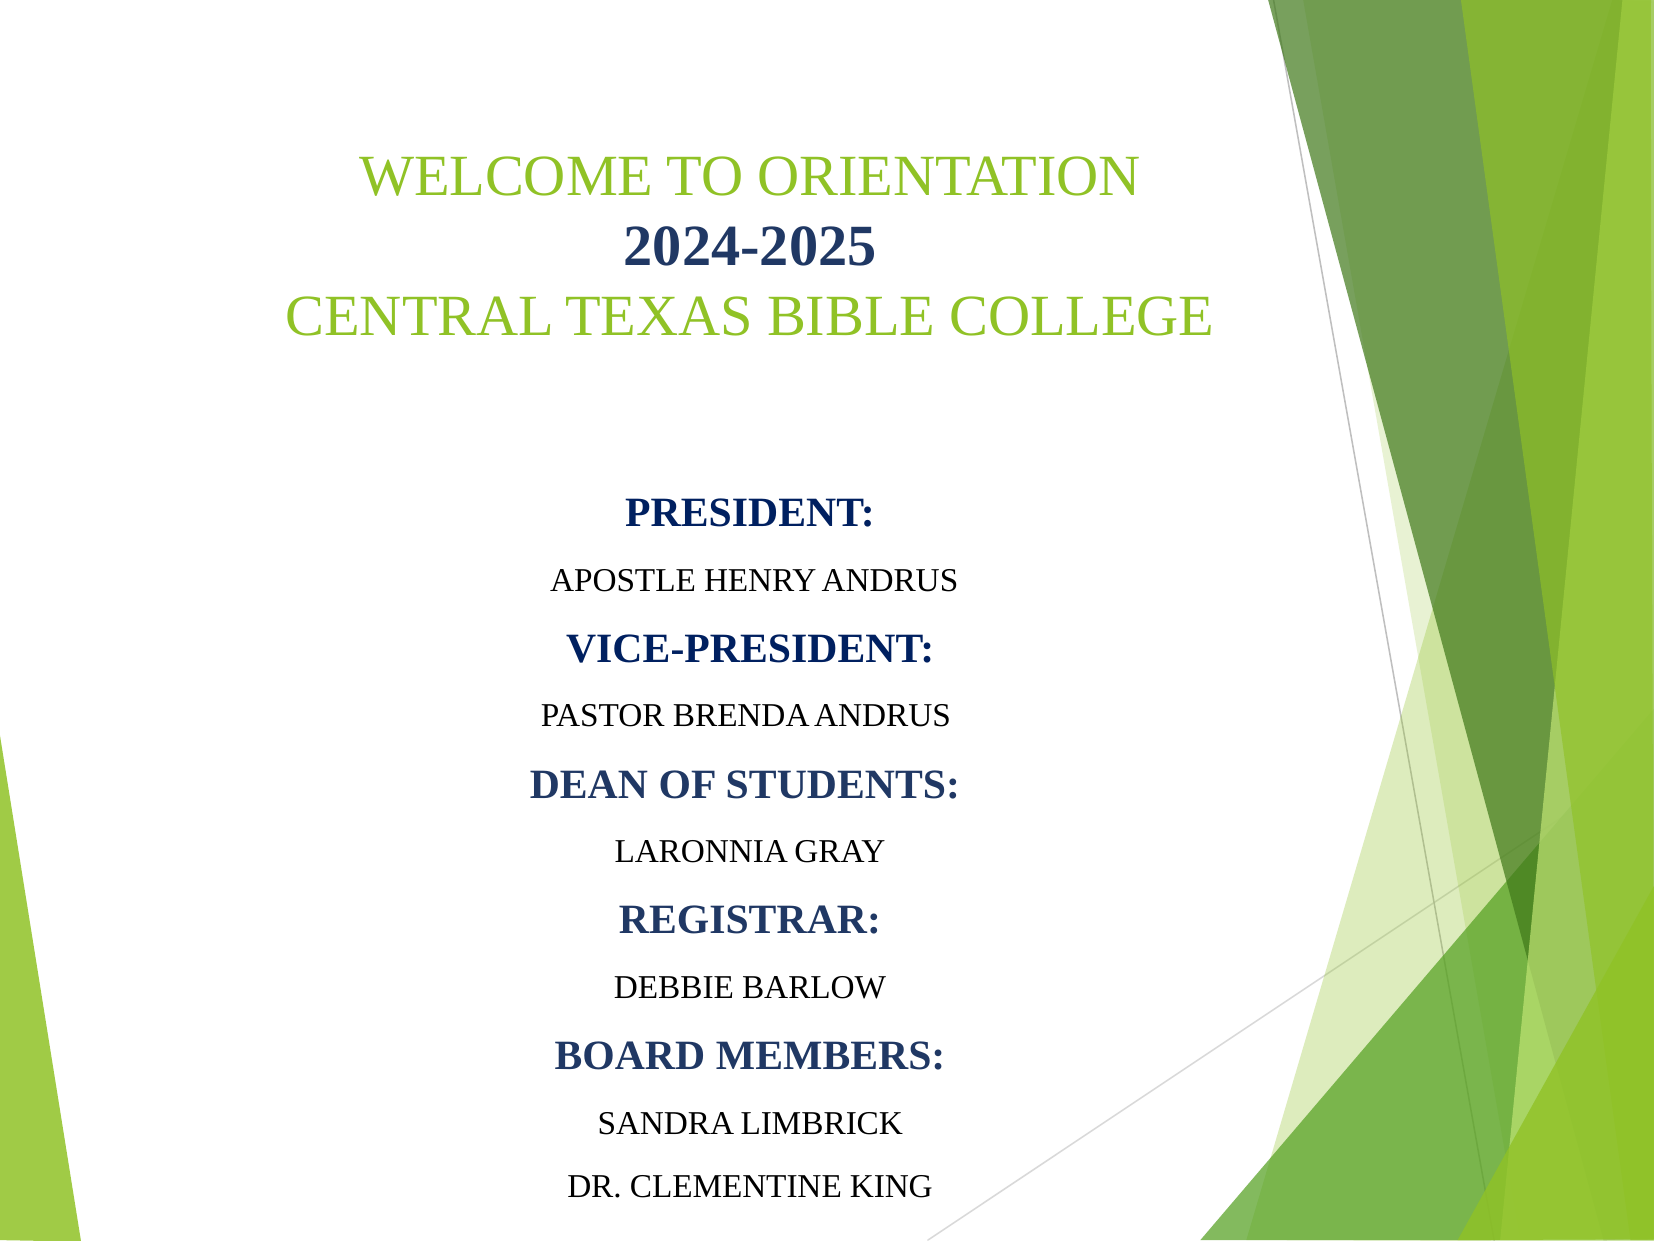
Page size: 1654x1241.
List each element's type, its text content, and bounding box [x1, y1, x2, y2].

title WELCOME TO ORIENTATION 2024-2025 CENTRAL TEXAS BIBLE COLLEGE [13, 129, 1487, 355]
list PRESIDENT: APOSTLE HENRY ANDRUS VICE-PRESIDENT: PASTOR BRENDA ANDRUS DEAN OF STUDENTS: LARONNIA GRAY REGISTRAR: DEBBIE BARLOW BOARD MEMBERS: SANDRA LIMBRICK DR. CLEMENTINE KING [41, 259, 1459, 1241]
